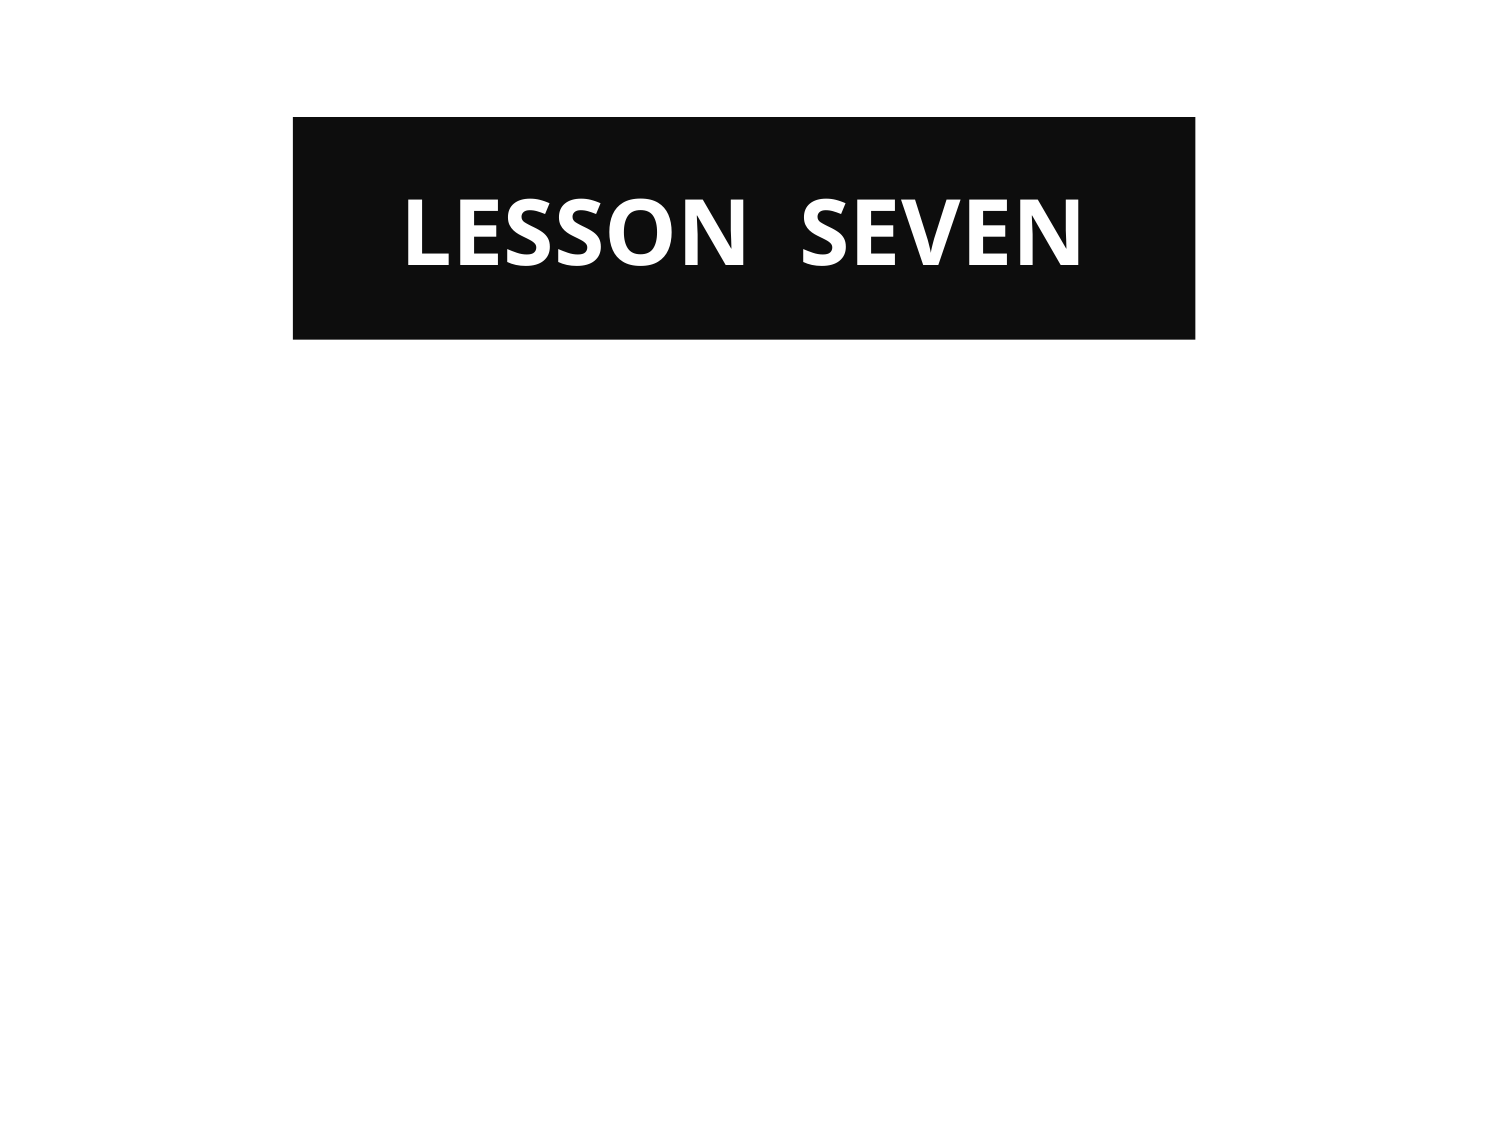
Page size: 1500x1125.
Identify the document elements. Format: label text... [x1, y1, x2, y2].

title LESSON SEVEN [292, 117, 1196, 340]
